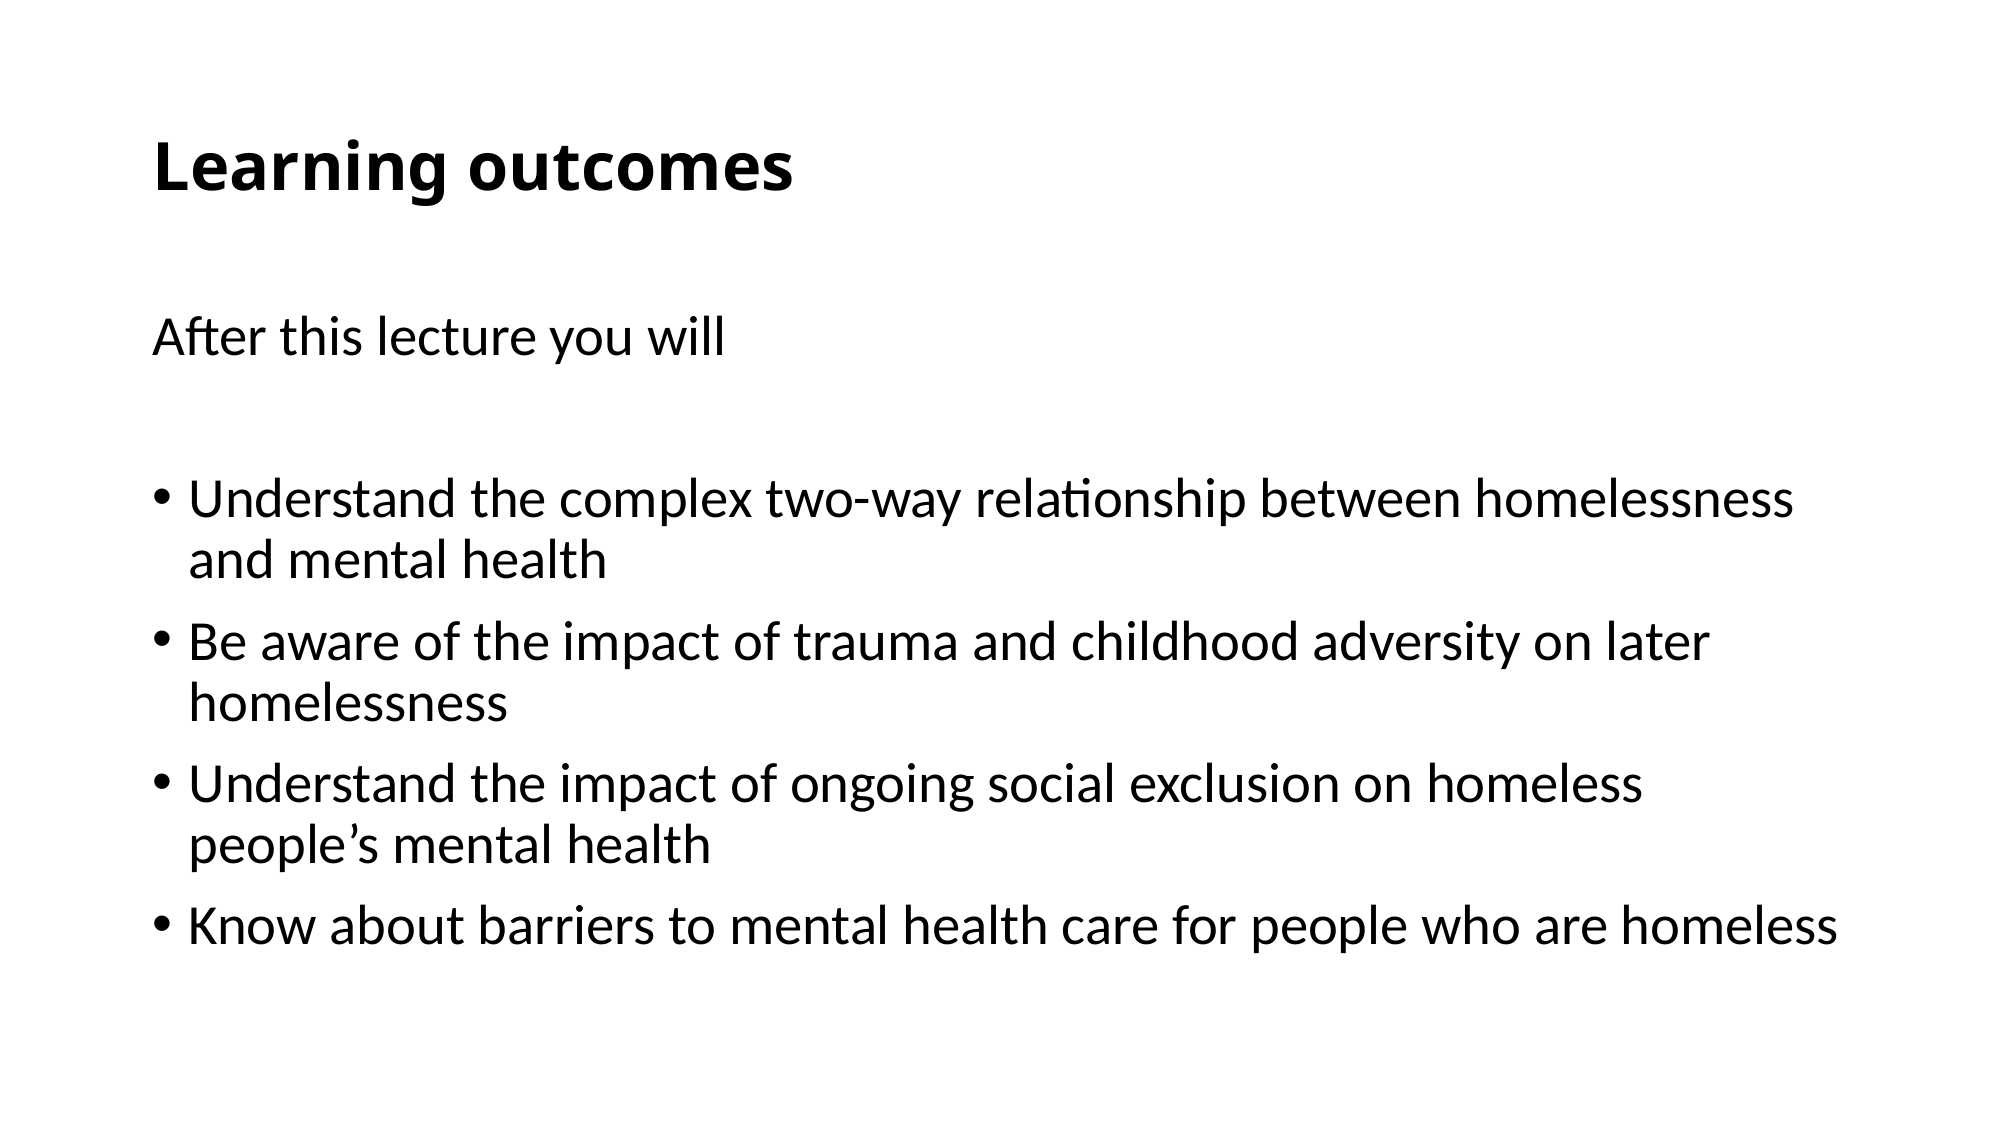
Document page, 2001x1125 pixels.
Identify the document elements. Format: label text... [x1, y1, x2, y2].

title Learning outcomes [137, 59, 1863, 278]
list After this lecture you will Understand the complex two-way relationship between homelessness and mental health Be aware of the impact of trauma and childhood adversity on later homelessness Understand the impact of ongoing social exclusion on homeless people’s mental health Know about barriers to mental health care for people who are homeless [137, 299, 1863, 1014]
